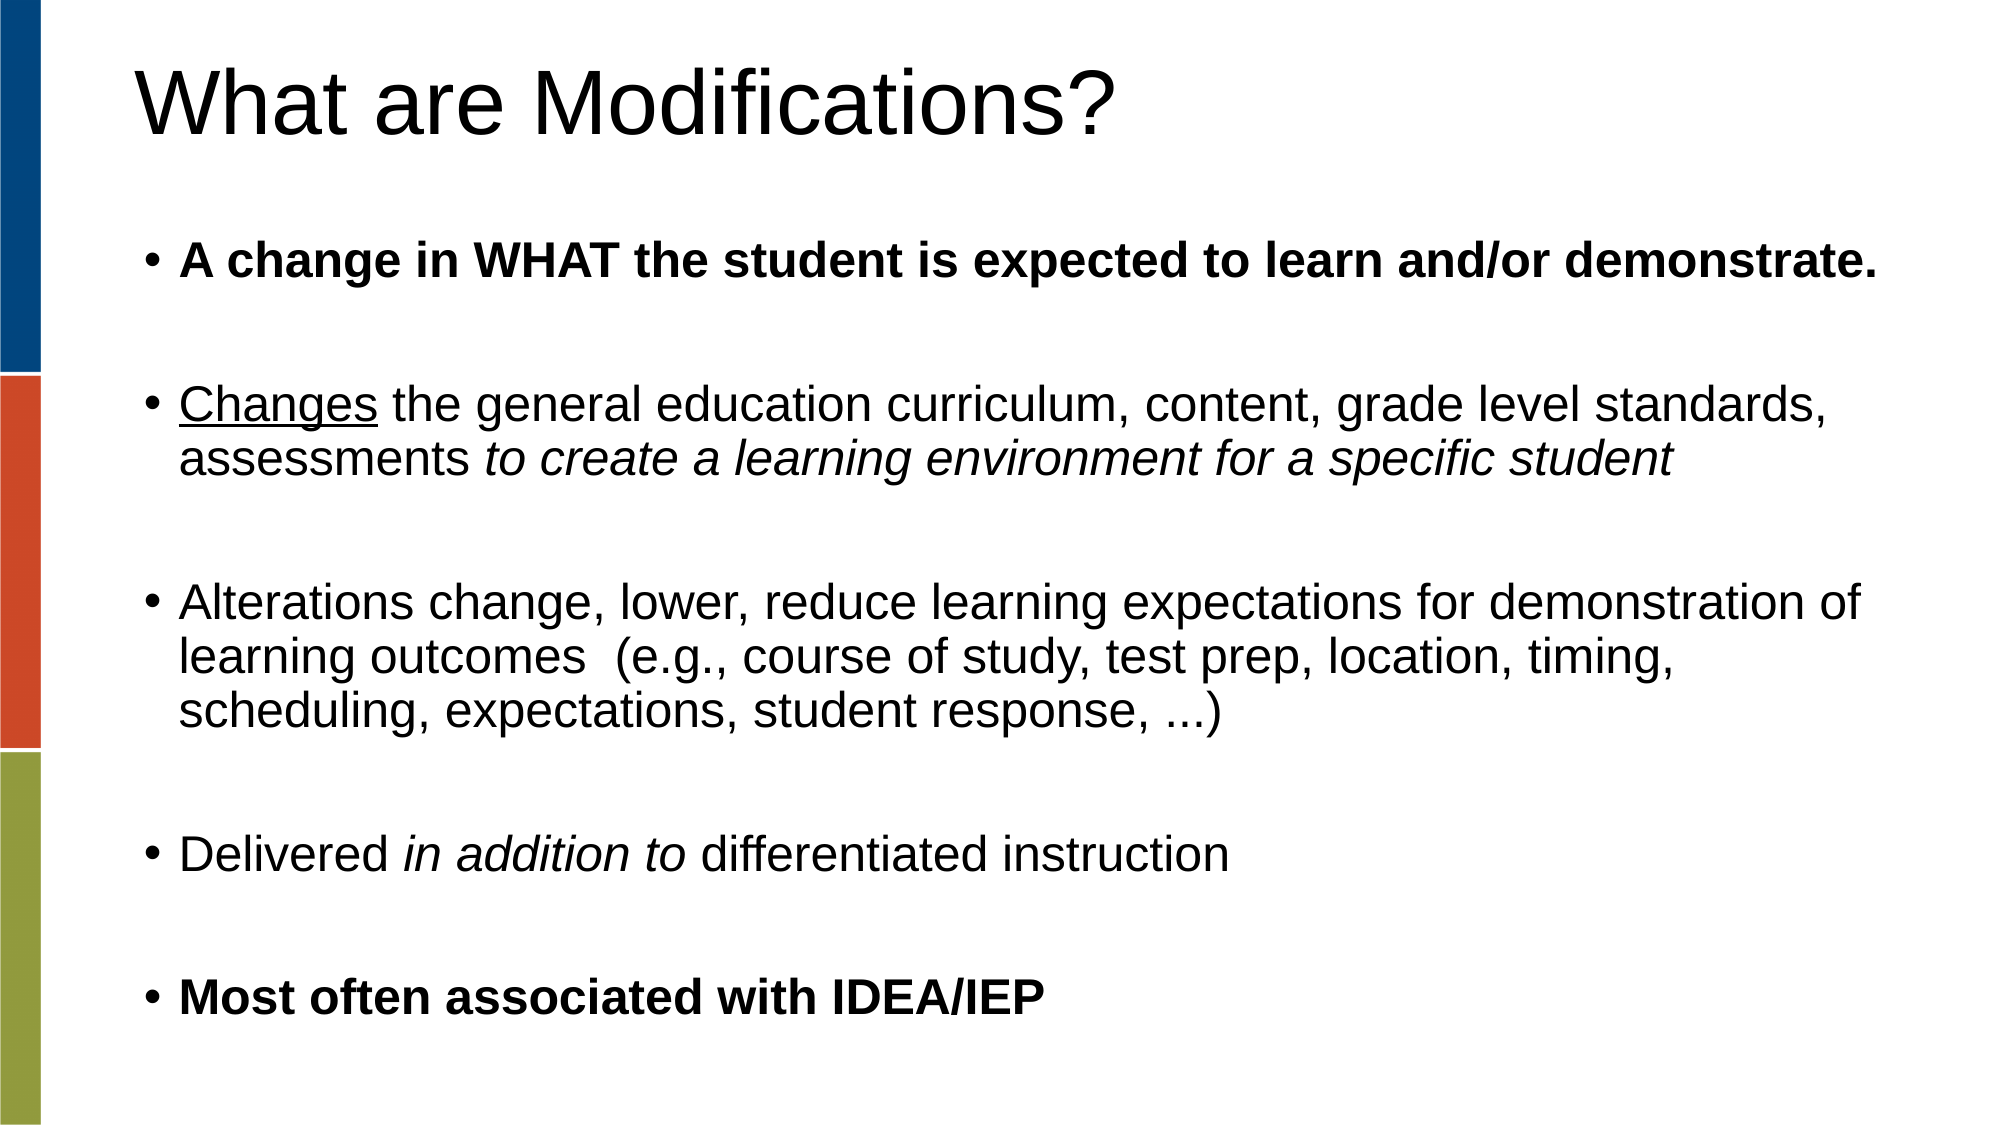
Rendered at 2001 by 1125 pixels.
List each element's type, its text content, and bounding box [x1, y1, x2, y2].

title What are Modifications? [126, 10, 1663, 200]
list A change in WHAT the student is expected to learn and/or demonstrate. Changes the general education curriculum, content, grade level standards, assessments to create a learning environment for a specific student Alterations change, lower, reduce learning expectations for demonstration of learning outcomes (e.g., course of study, test prep, location, timing, scheduling, expectations, student response, ...) Delivered in addition to differentiated instruction Most often associated with IDEA/IEP [135, 226, 1908, 1074]
picture [1, 0, 40, 1124]
